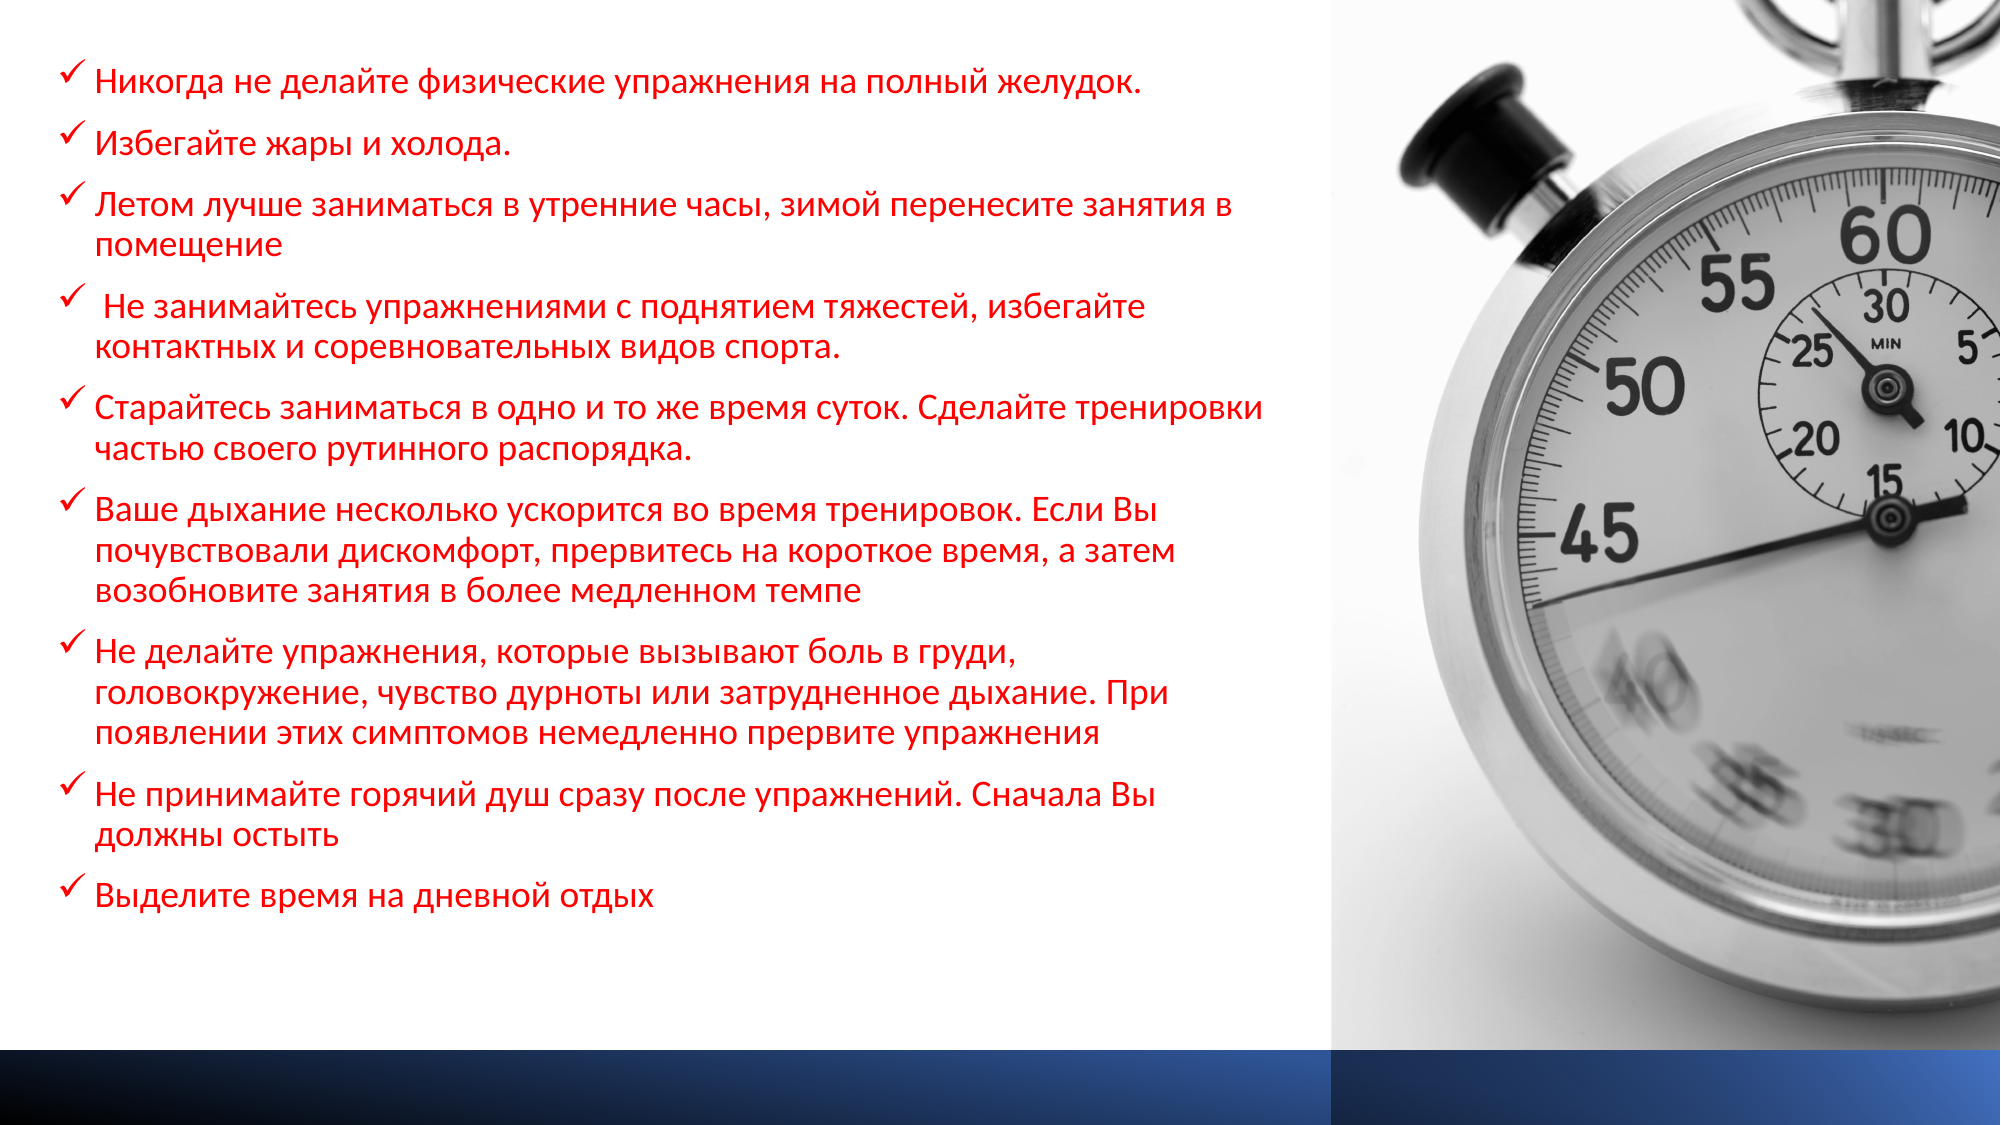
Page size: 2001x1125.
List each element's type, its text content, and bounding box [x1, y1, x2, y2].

list Никогда не делайте физические упражнения на полный желудок. Избегайте жары и холода. Летом лучше заниматься в утренние часы, зимой перенесите занятия в помещение Не занимайтесь упражнениями с поднятием тяжестей, избегайте контактных и соревновательных видов спорта. Старайтесь заниматься в одно и то же время суток. Сделайте тренировки частью своего рутинного распорядка. Ваше дыхание несколько ускорится во время тренировок. Если Вы почувствовали дискомфорт, прервитесь на короткое время, а затем возобновите занятия в более медленном темпе Не делайте упражнения, которые вызывают боль в груди, головокружение, чувство дурноты или затрудненное дыхание. При появлении этих симптомов немедленно прервите упражнения Не принимайте горячий душ сразу после упражнений. Сначала Вы должны остыть Выделите время на дневной отдых [42, 53, 1300, 634]
text_box [0, 1050, 1330, 1125]
picture [1331, 0, 2000, 1051]
text_box [0, 0, 1331, 1050]
text_box [1330, 1050, 2000, 1125]
